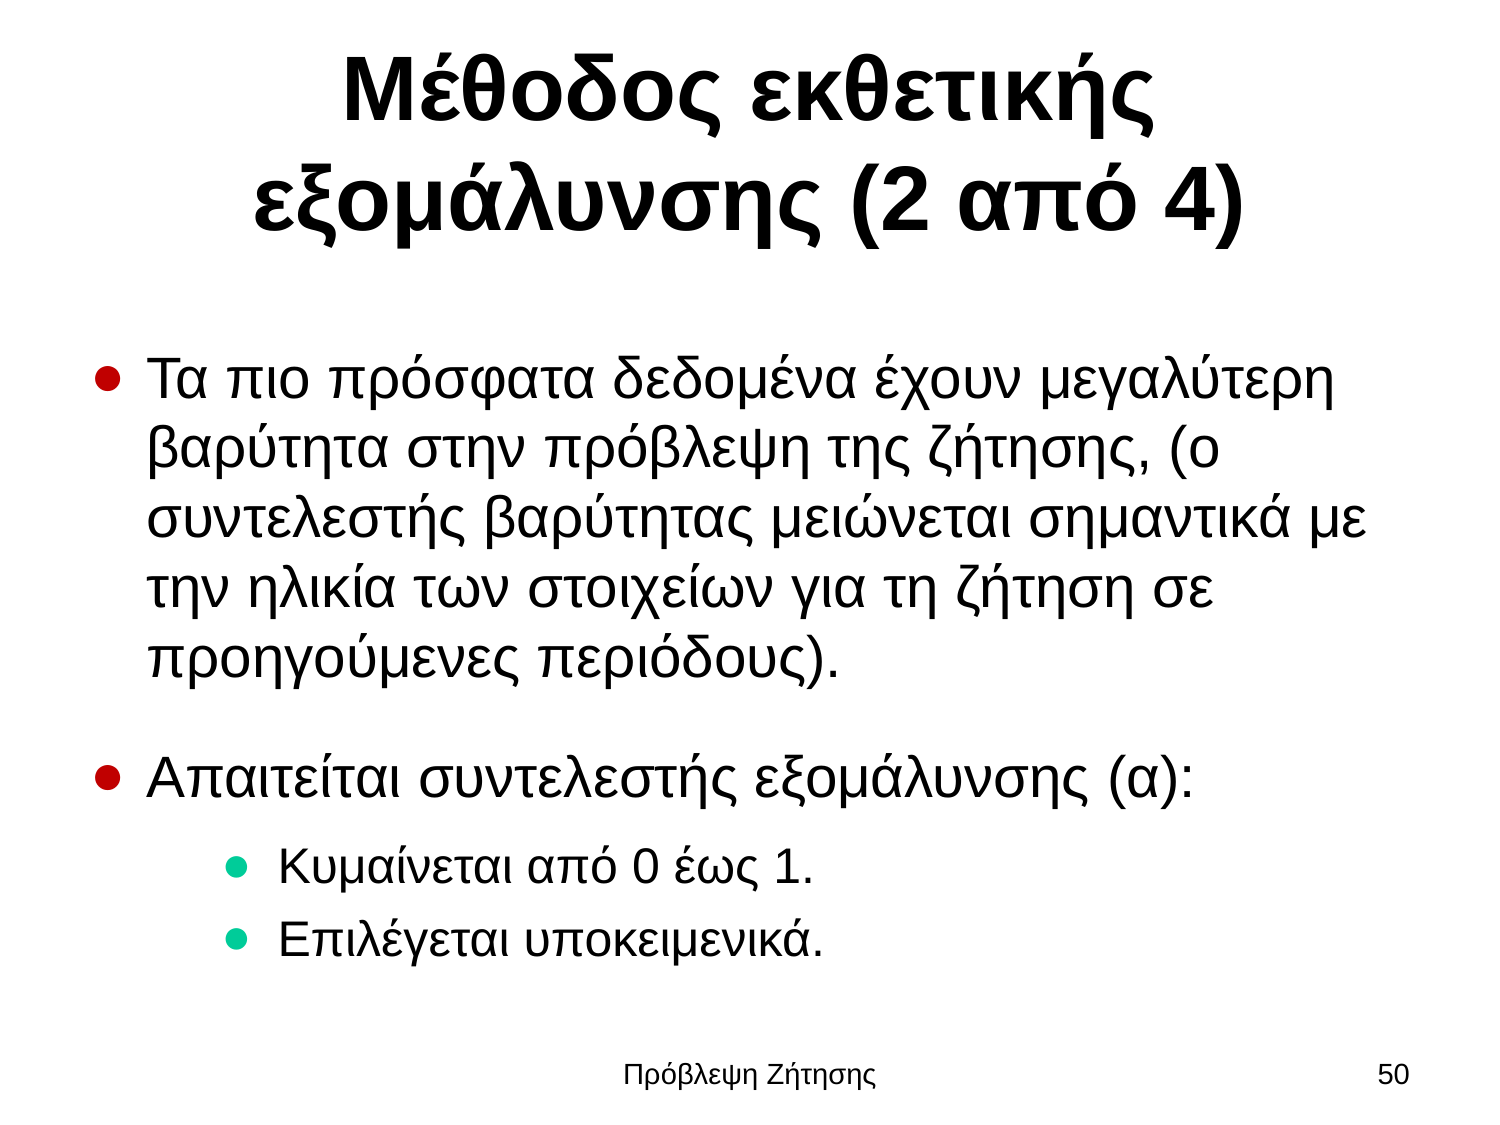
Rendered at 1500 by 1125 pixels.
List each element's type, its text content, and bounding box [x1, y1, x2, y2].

footer Πρόβλεψη Ζήτησης [512, 1042, 988, 1103]
list Τα πιο πρόσφατα δεδομένα έχουν μεγαλύτερη βαρύτητα στην πρόβλεψη της ζήτησης, (ο συντελεστής βαρύτητας μειώνεται σημαντικά με την ηλικία των στοιχείων για τη ζήτηση σε προηγούμενες περιόδους). Απαιτείται συντελεστής εξομάλυνσης (α): Κυμαίνεται από 0 έως 1. Επιλέγεται υποκειμενικά. [75, 262, 1425, 1005]
slide_number 50 [1074, 1042, 1425, 1103]
title Μέθοδος εκθετικής εξομάλυνσης (2 από 4) [75, 45, 1425, 233]
